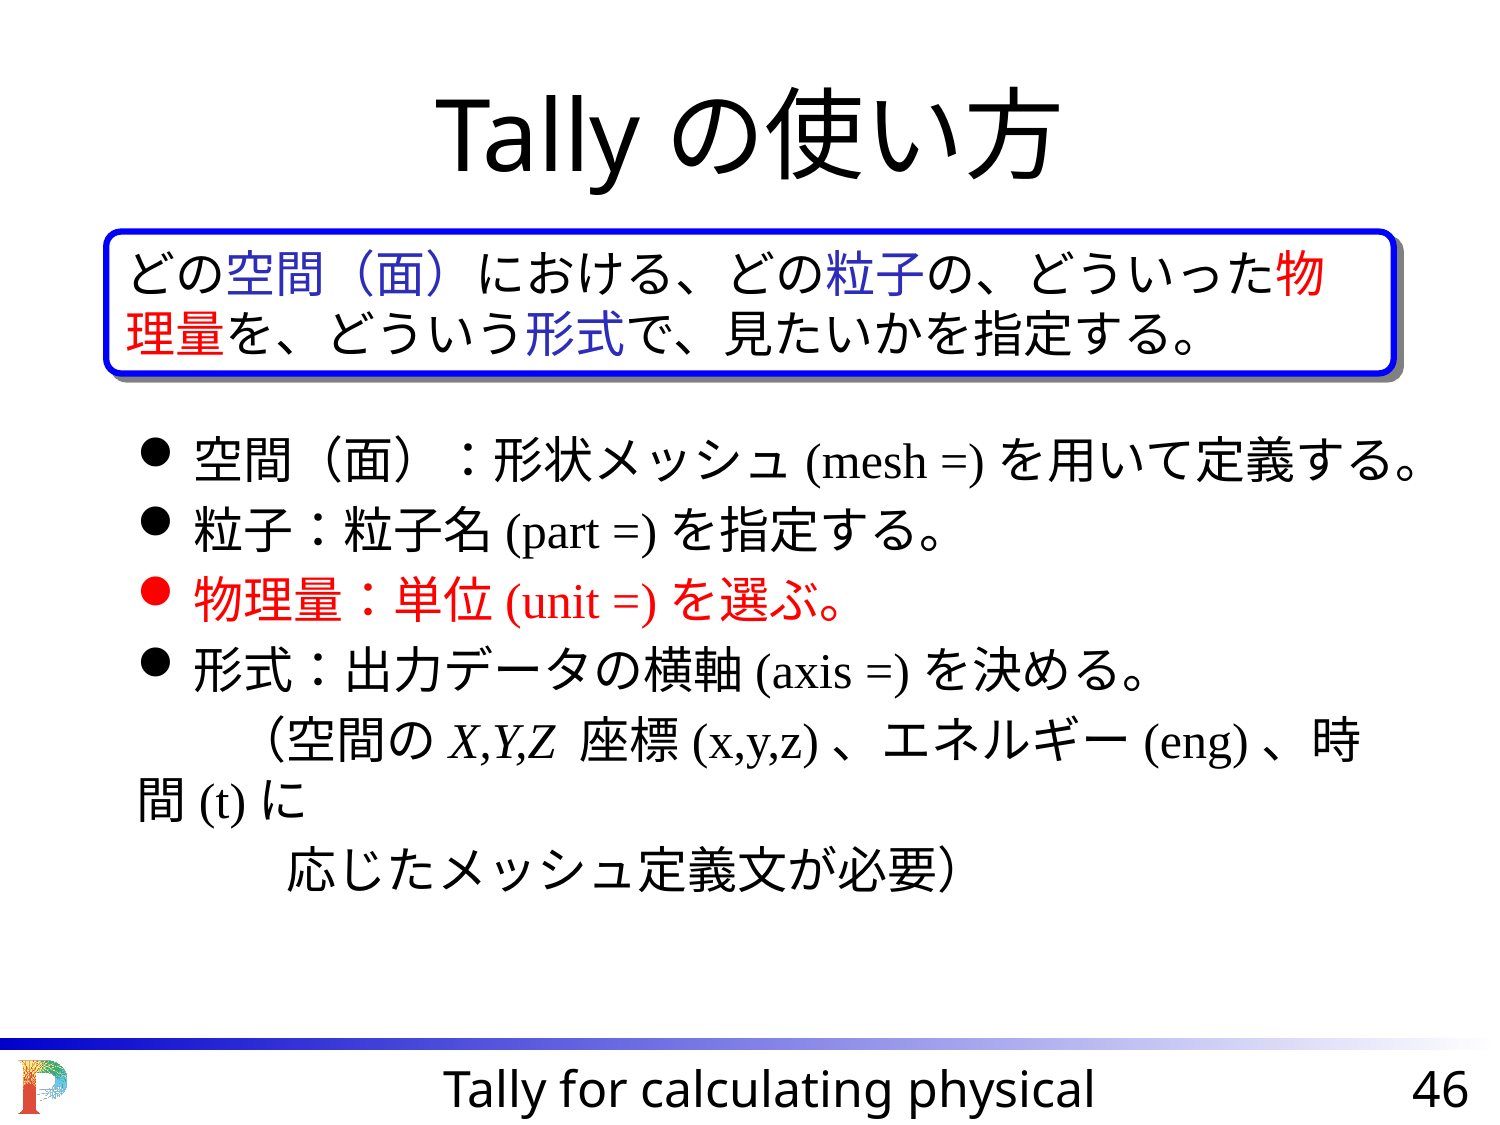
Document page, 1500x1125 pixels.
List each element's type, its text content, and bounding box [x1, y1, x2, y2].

text_box どの空間（面）における、どの粒子の、どういった物理量を、どういう形式で、見たいかを指定する。 [106, 231, 1394, 374]
text_box Tally for calculating physical quantities [318, 1049, 1223, 1125]
title Tallyの使い方 [37, 37, 1463, 225]
text_box 空間（面）：形状メッシュ(mesh =)を用いて定義する。 粒子：粒子名(part =)を指定する。 物理量：単位(unit =)を選ぶ。 形式：出力データの横軸(axis =)を決める。 （空間のX,Y,Z 座標(x,y,z)、エネルギー(eng)、時間(t)に 応じたメッシュ定義文が必要） [122, 420, 1417, 852]
picture [7, 1049, 78, 1125]
